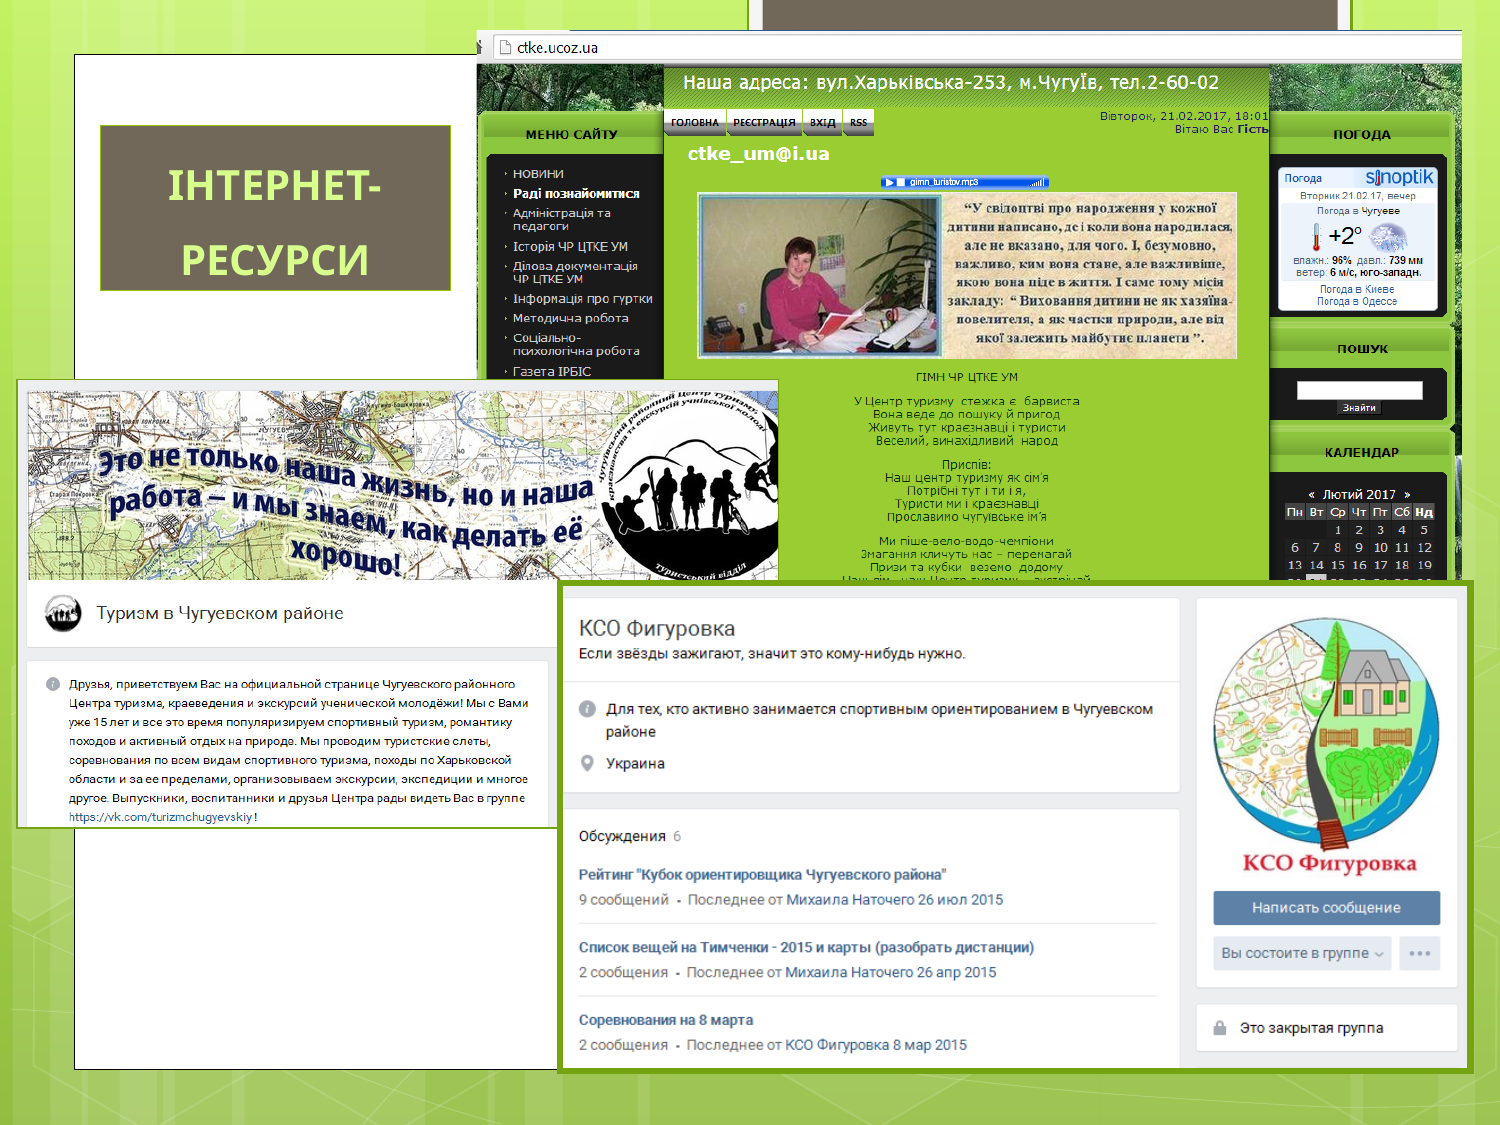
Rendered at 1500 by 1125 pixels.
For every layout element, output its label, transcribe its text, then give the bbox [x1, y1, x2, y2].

text_box ІНТЕРНЕТ-РЕСУРСИ [100, 125, 451, 291]
picture [17, 30, 1468, 1069]
